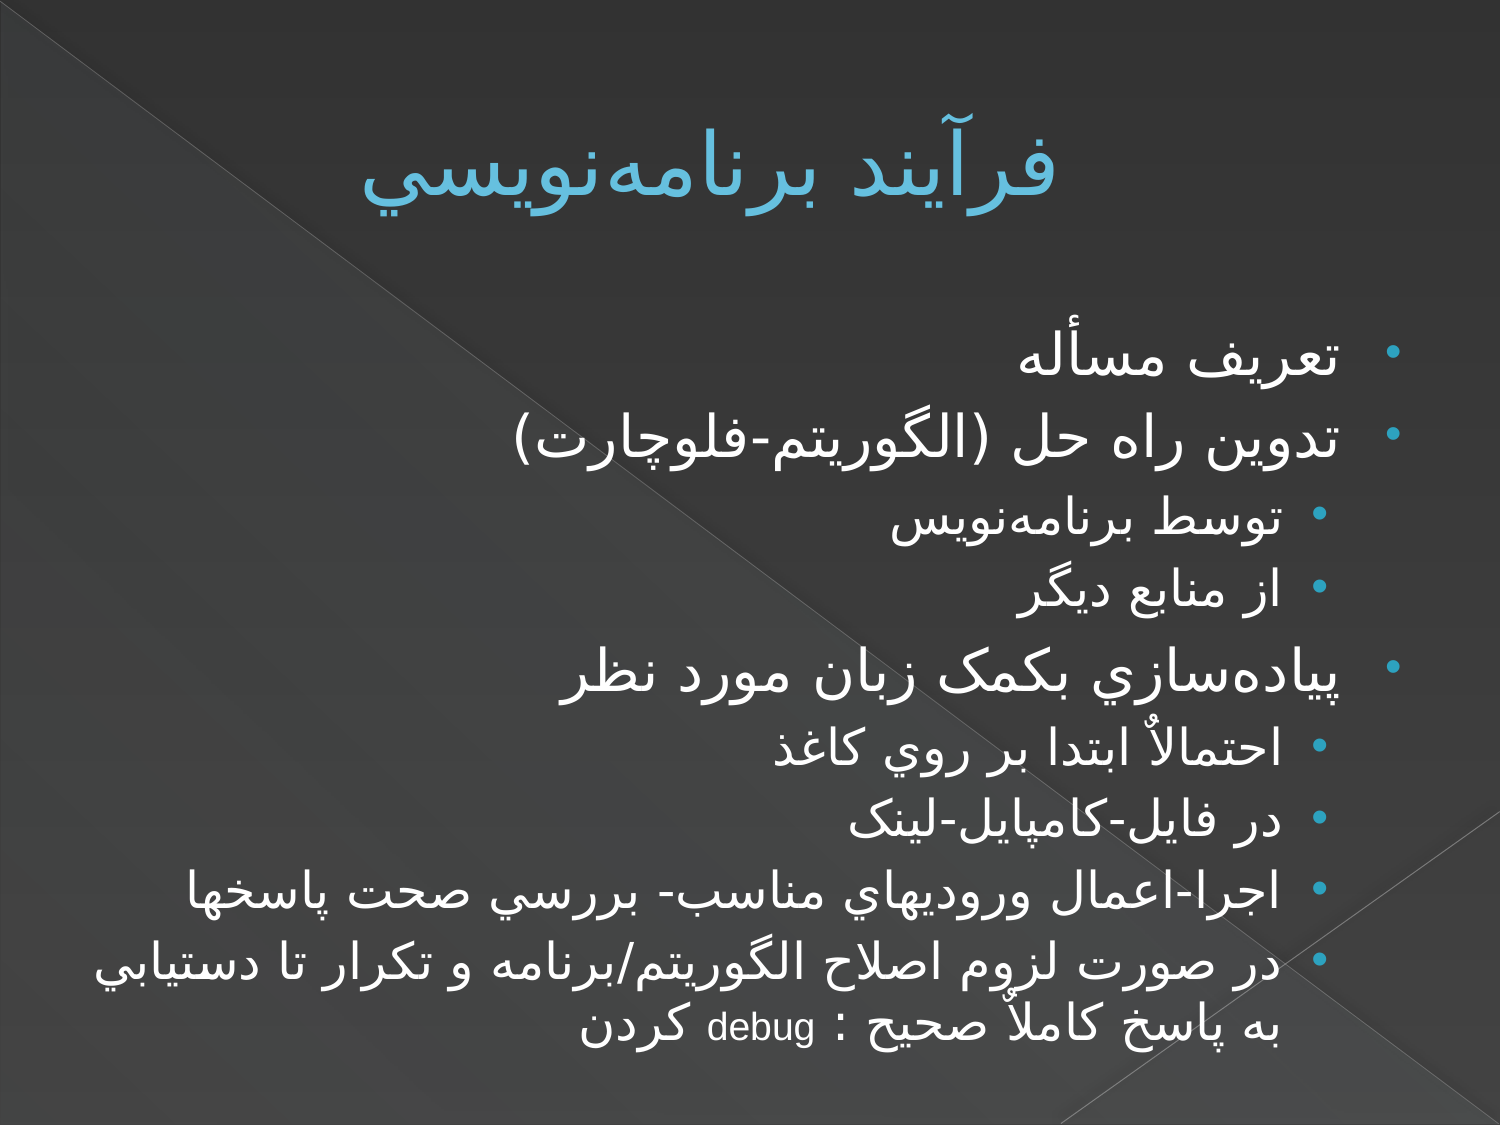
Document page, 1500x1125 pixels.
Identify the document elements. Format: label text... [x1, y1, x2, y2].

list تعريف مسأله تدوين راه حل (الگوريتم-فلوچارت) توسط برنامه‌نويس از منابع ديگر پياده‌سازي بکمک زبان مورد نظر احتمالاٌ ابتدا بر روي کاغذ در فايل-کامپايل-لينک اجرا-اعمال وروديهاي مناسب- بررسي صحت پاسخها در صورت لزوم اصلاح الگوريتم/برنامه و تکرار تا دستيابي به پاسخ کاملاٌ صحيح : debug کردن [75, 308, 1425, 1059]
title فرآيند برنامه‌نويسي [75, 43, 1425, 274]
